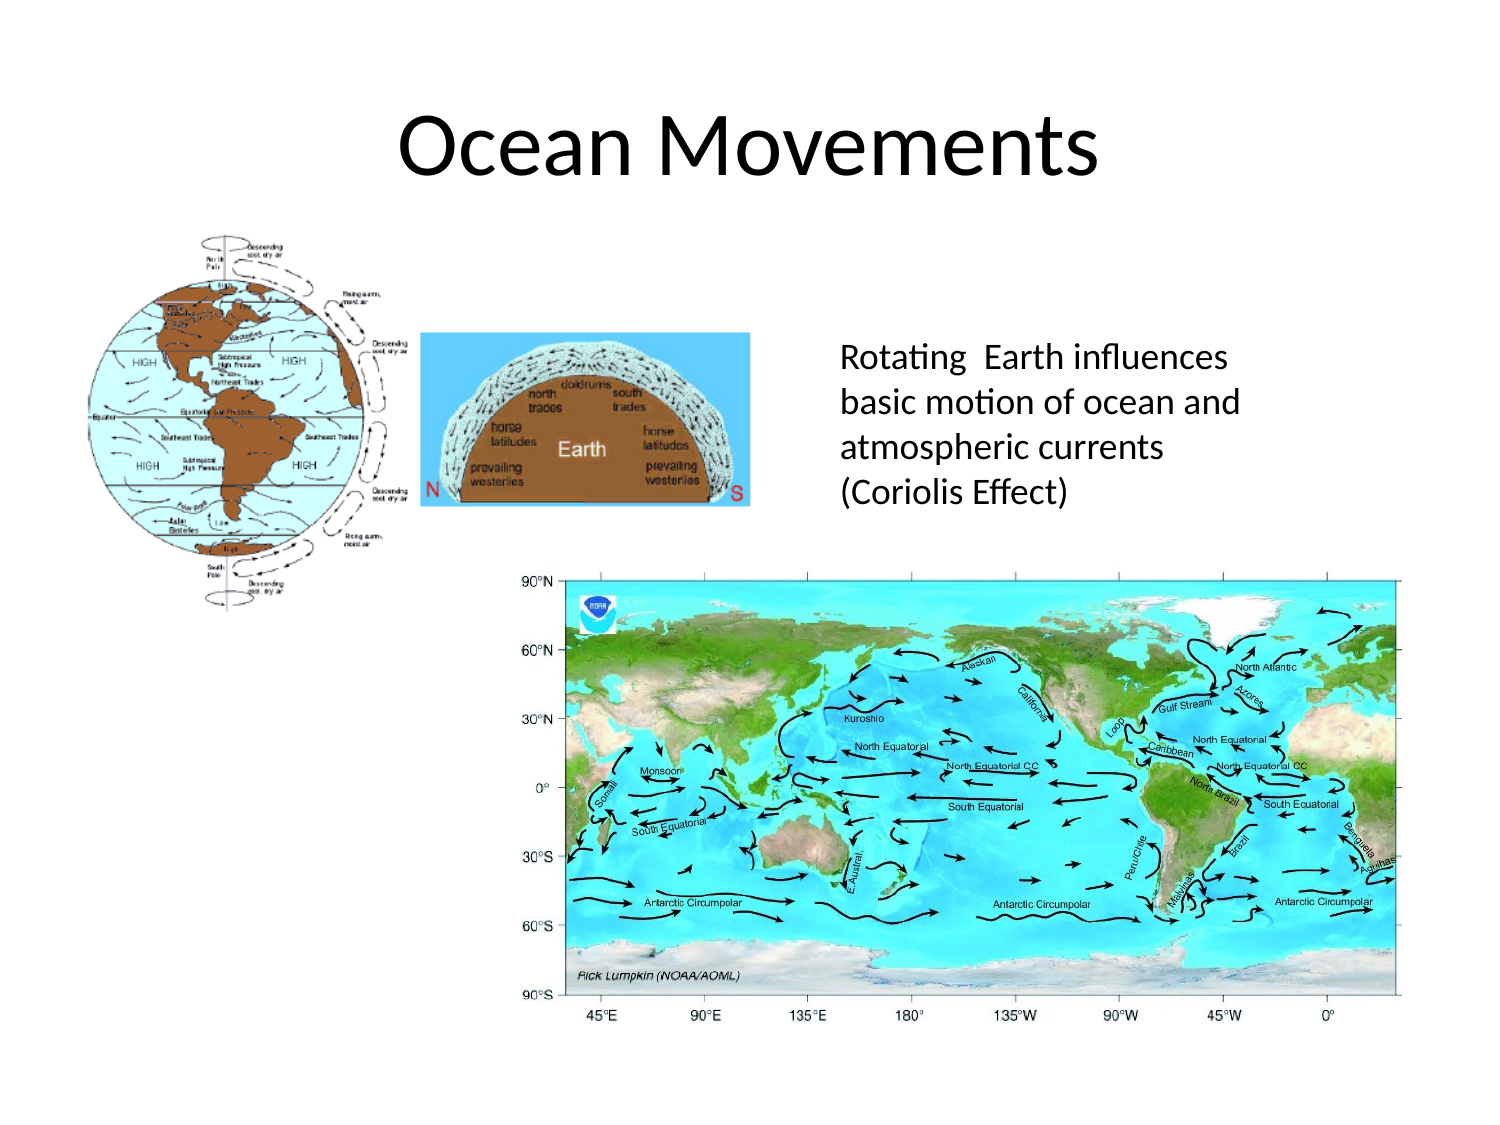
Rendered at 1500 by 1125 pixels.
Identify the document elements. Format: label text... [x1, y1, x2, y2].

title Ocean Movements [75, 45, 1425, 233]
picture [61, 178, 1402, 1024]
text_box Rotating Earth influences basic motion of ocean and atmospheric currents (Coriolis Effect) [824, 324, 1288, 520]
